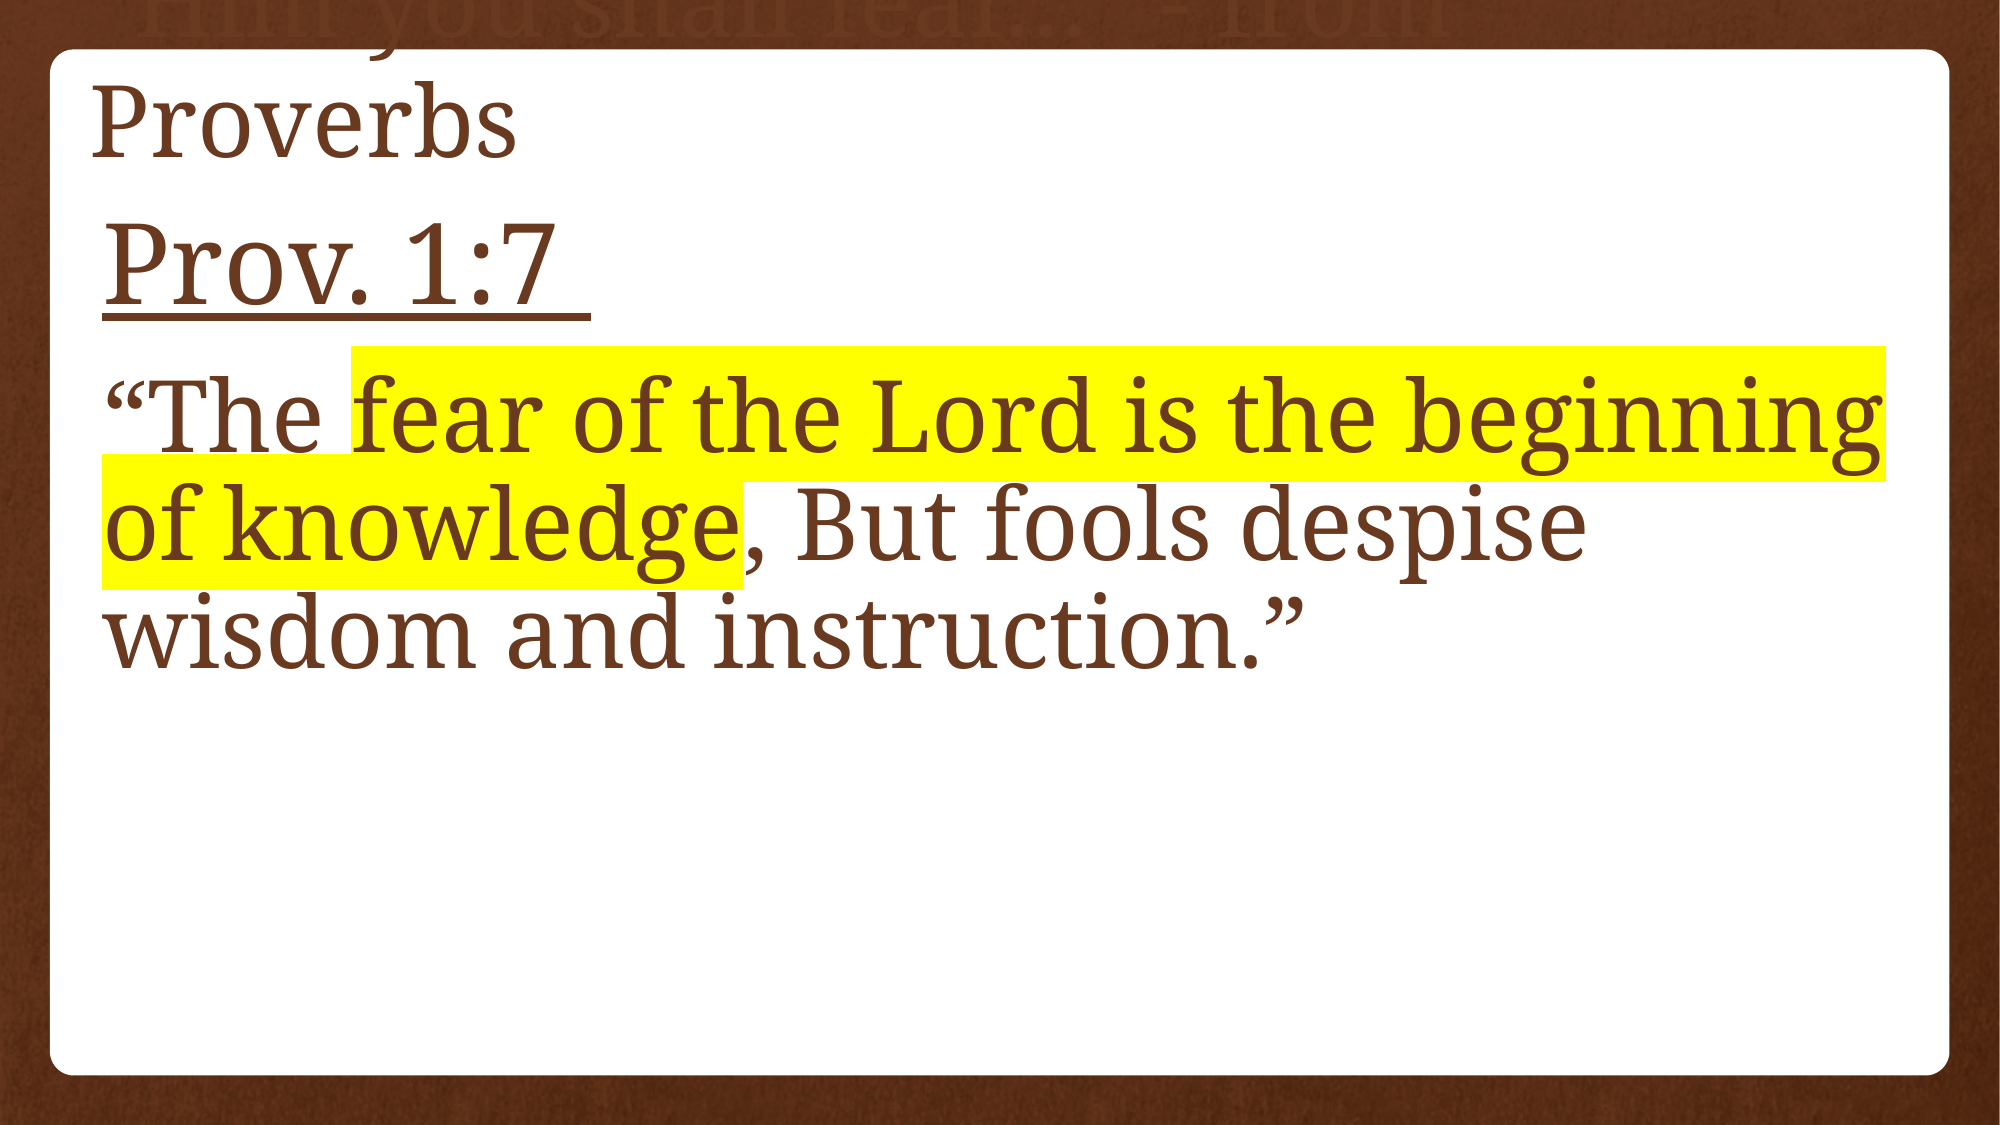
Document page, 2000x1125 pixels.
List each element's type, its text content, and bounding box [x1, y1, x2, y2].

list Prov. 1:7 “The fear of the Lord is the beginning of knowledge, But fools despise wisdom and instruction.” [87, 200, 1913, 1053]
title “Him you shall fear…” - from Proverbs [74, 72, 1800, 186]
